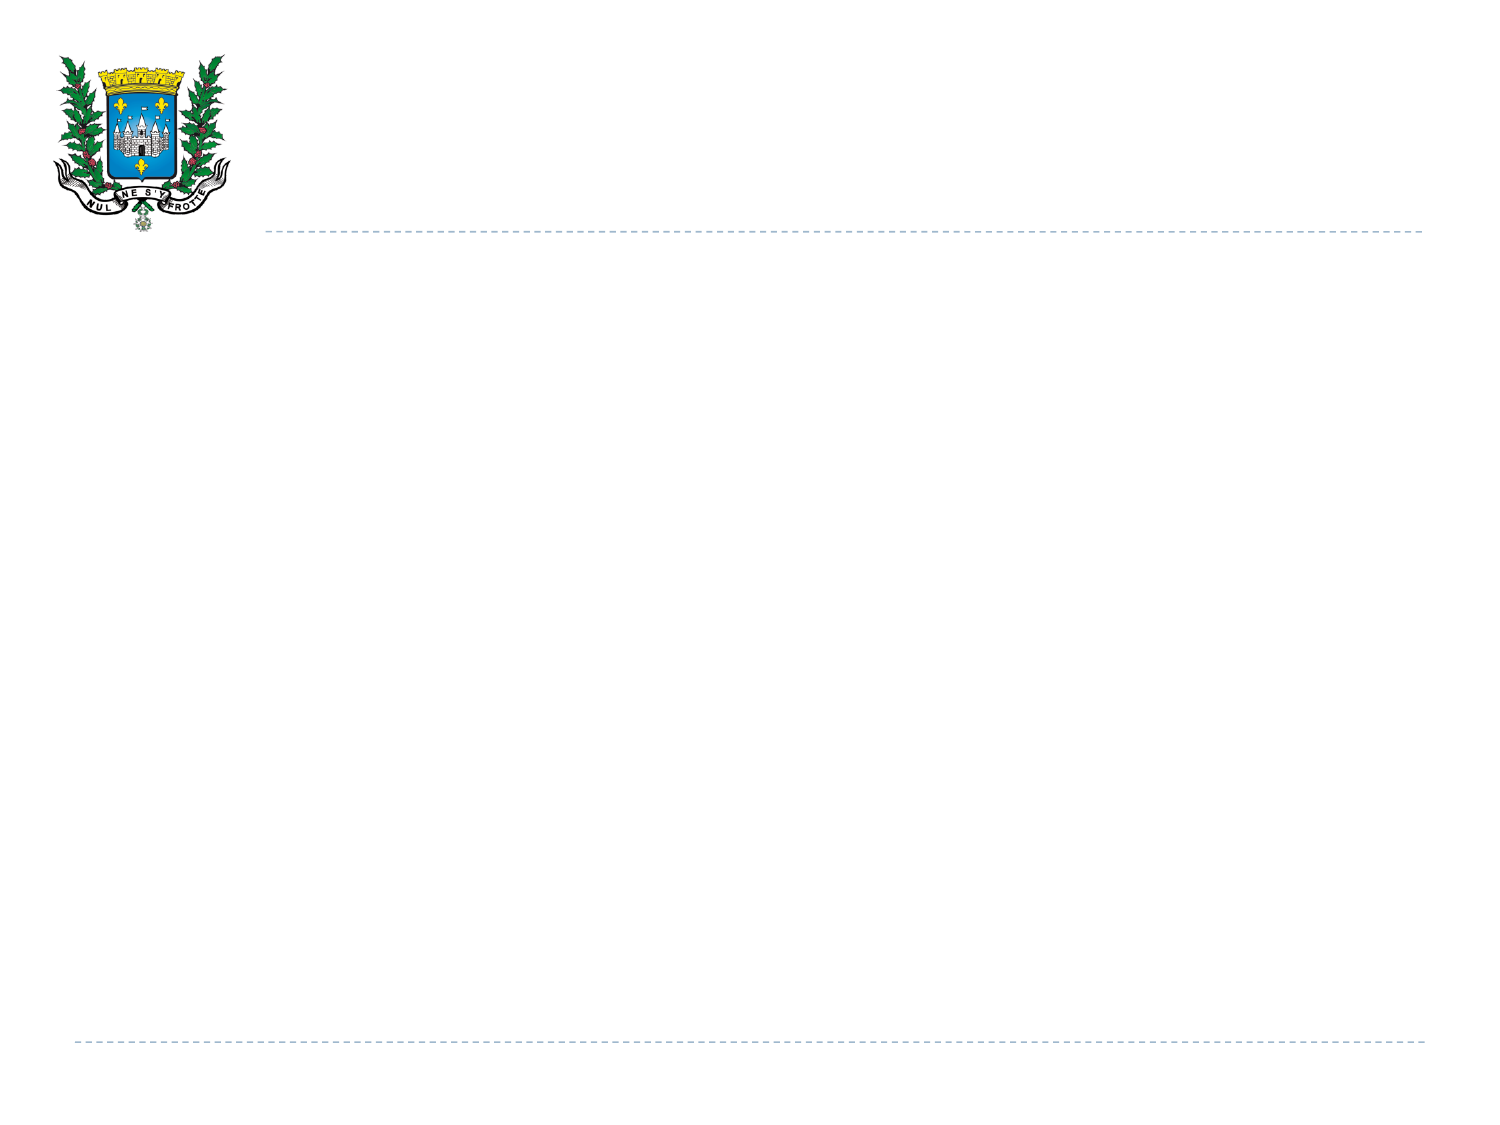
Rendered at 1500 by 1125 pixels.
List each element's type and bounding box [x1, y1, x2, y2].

picture [53, 54, 231, 232]
